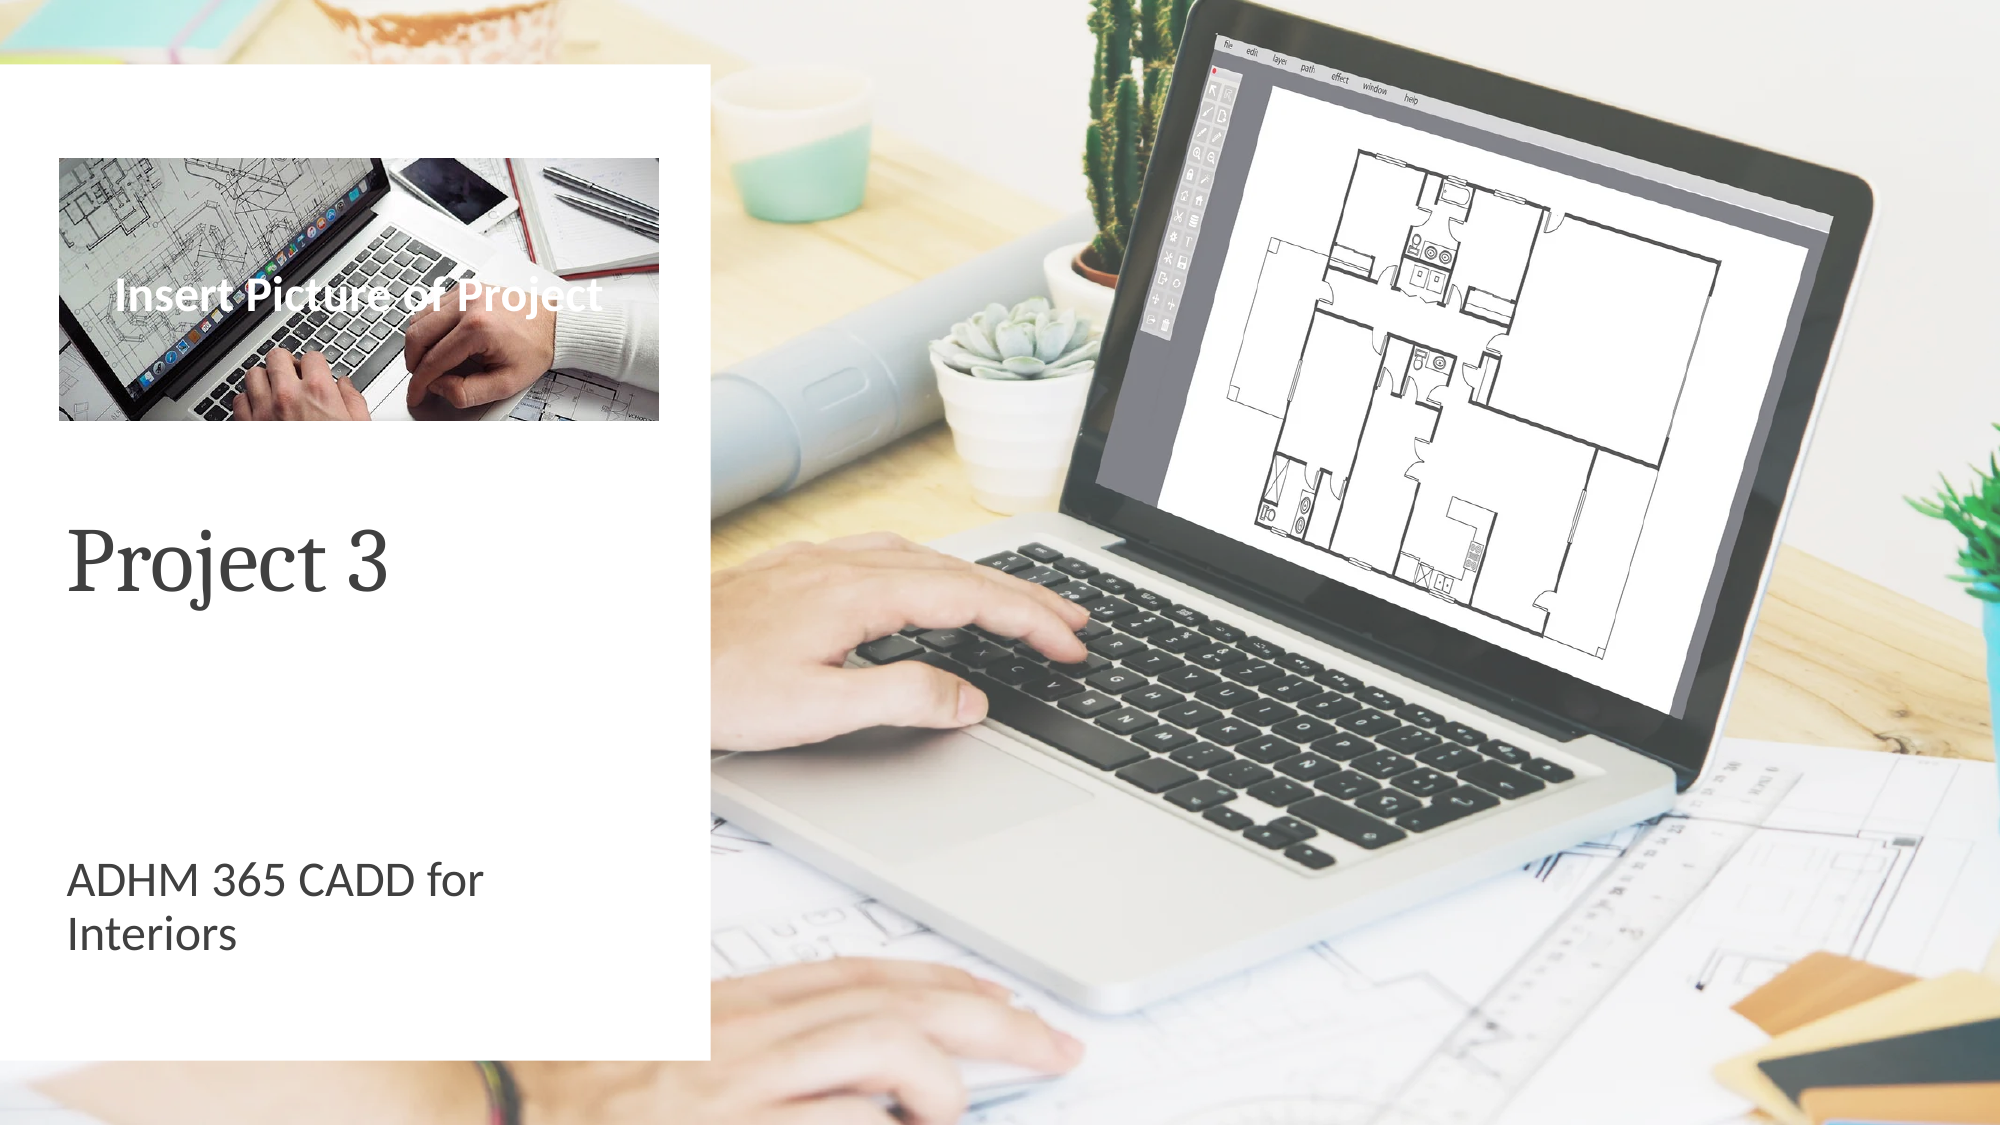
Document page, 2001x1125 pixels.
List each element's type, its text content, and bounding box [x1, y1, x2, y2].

text_box [0, 63, 712, 1062]
picture [58, 157, 659, 421]
subtitle Project 3 [51, 492, 744, 759]
text_box ADHM 365 CADD for Interiors [51, 845, 666, 1113]
